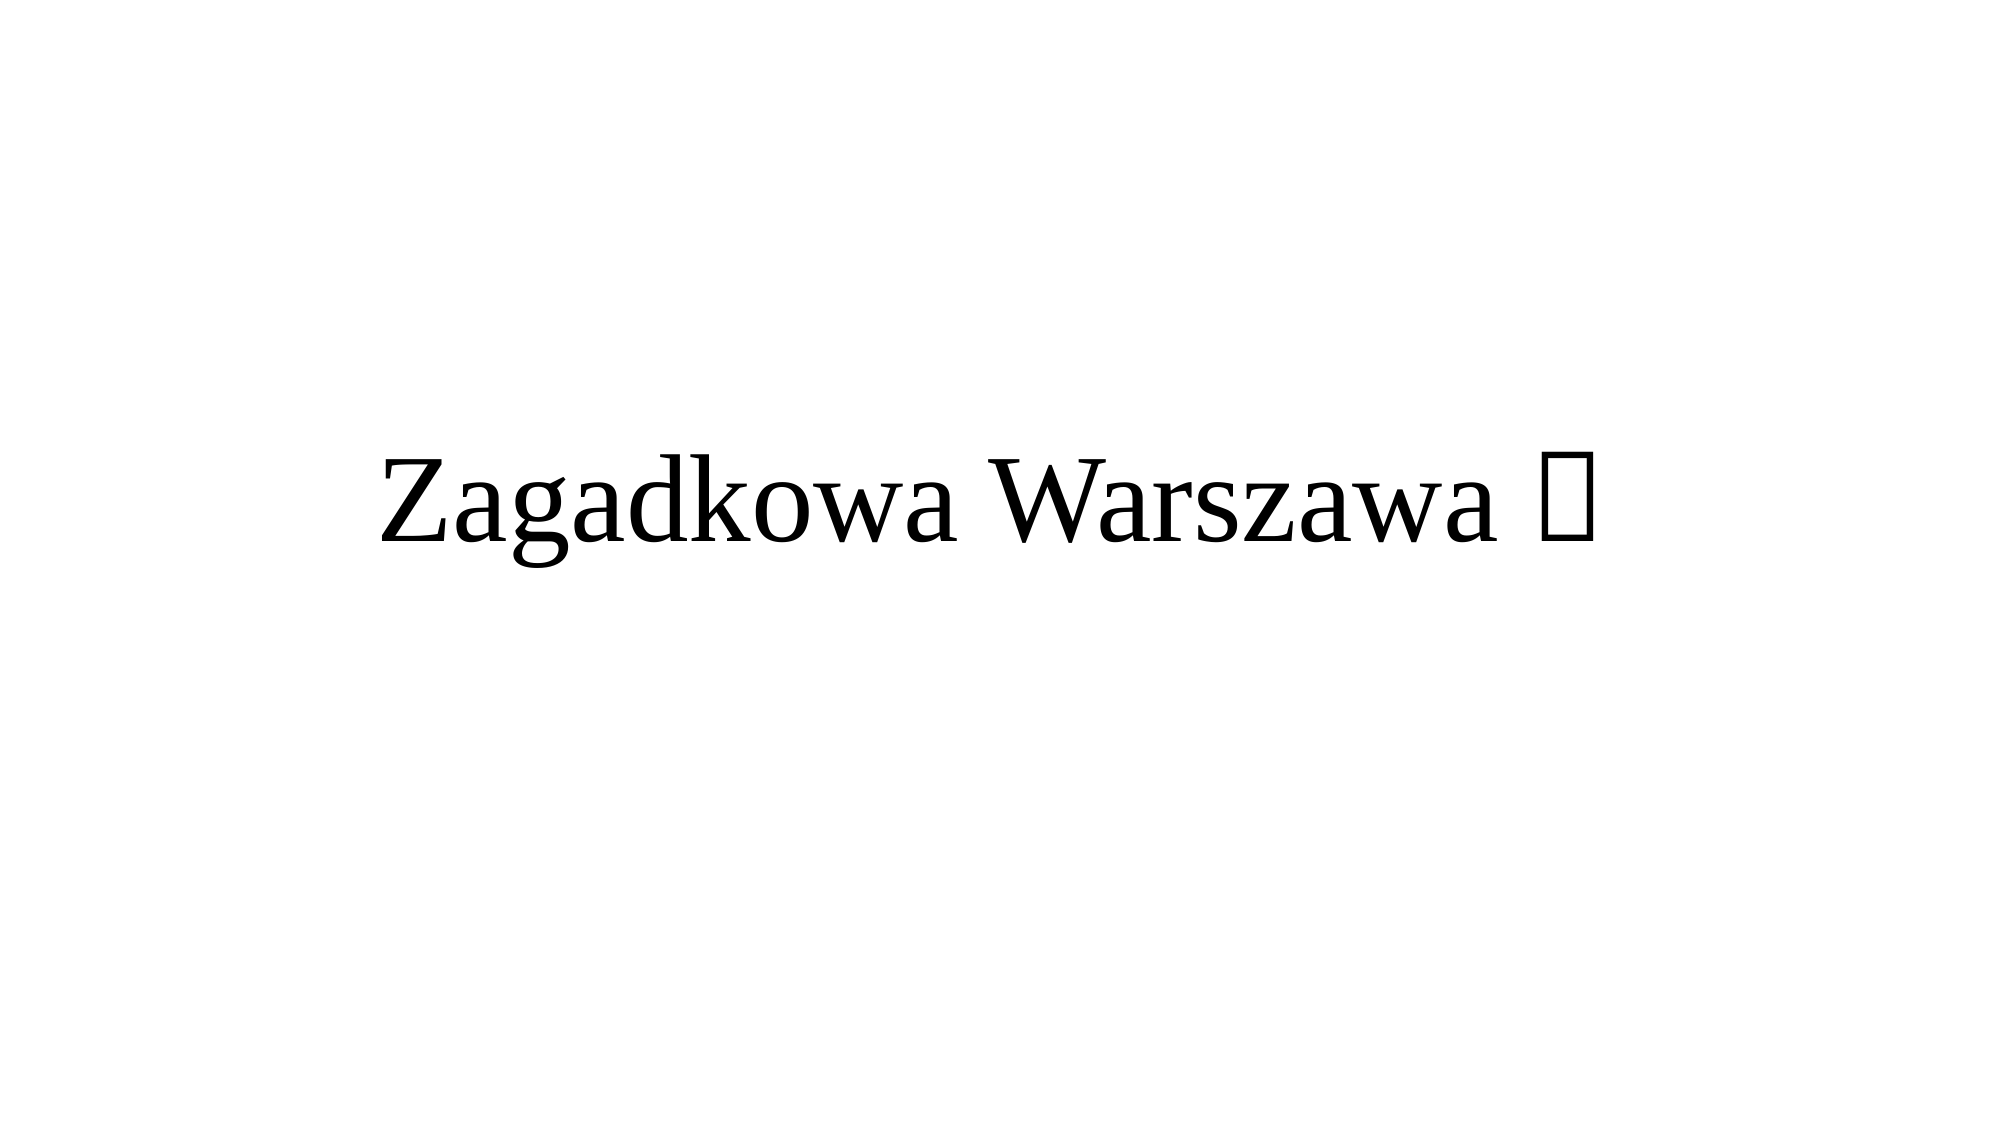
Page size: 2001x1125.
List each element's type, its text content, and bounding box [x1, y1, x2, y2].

title Zagadkowa Warszawa  [240, 184, 1741, 576]
